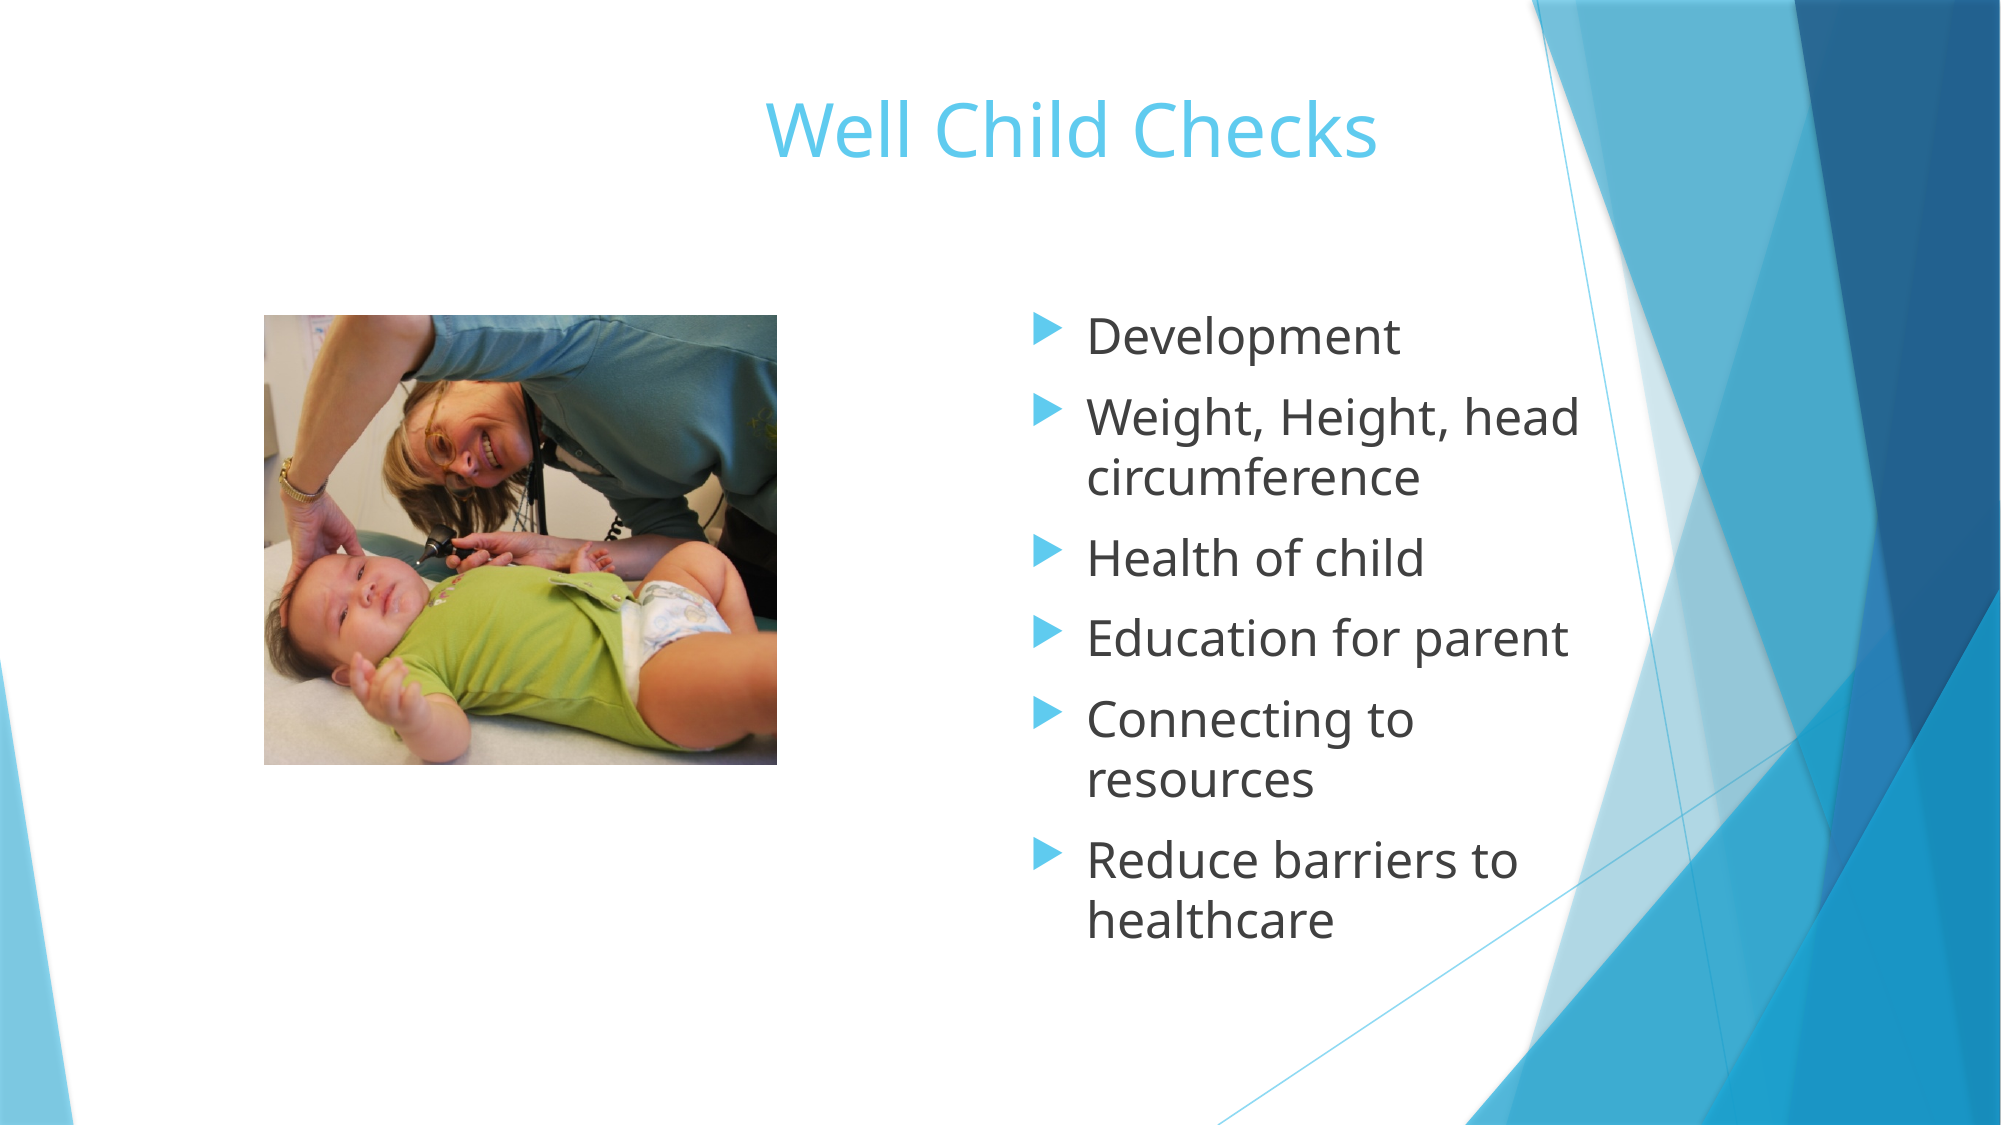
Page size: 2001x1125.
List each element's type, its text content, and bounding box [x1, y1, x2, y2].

title Well Child Checks [750, 74, 1459, 225]
picture [263, 314, 778, 766]
list Development Weight, Height, head circumference Health of child Education for parent Connecting to resources Reduce barriers to healthcare [1014, 296, 1650, 962]
